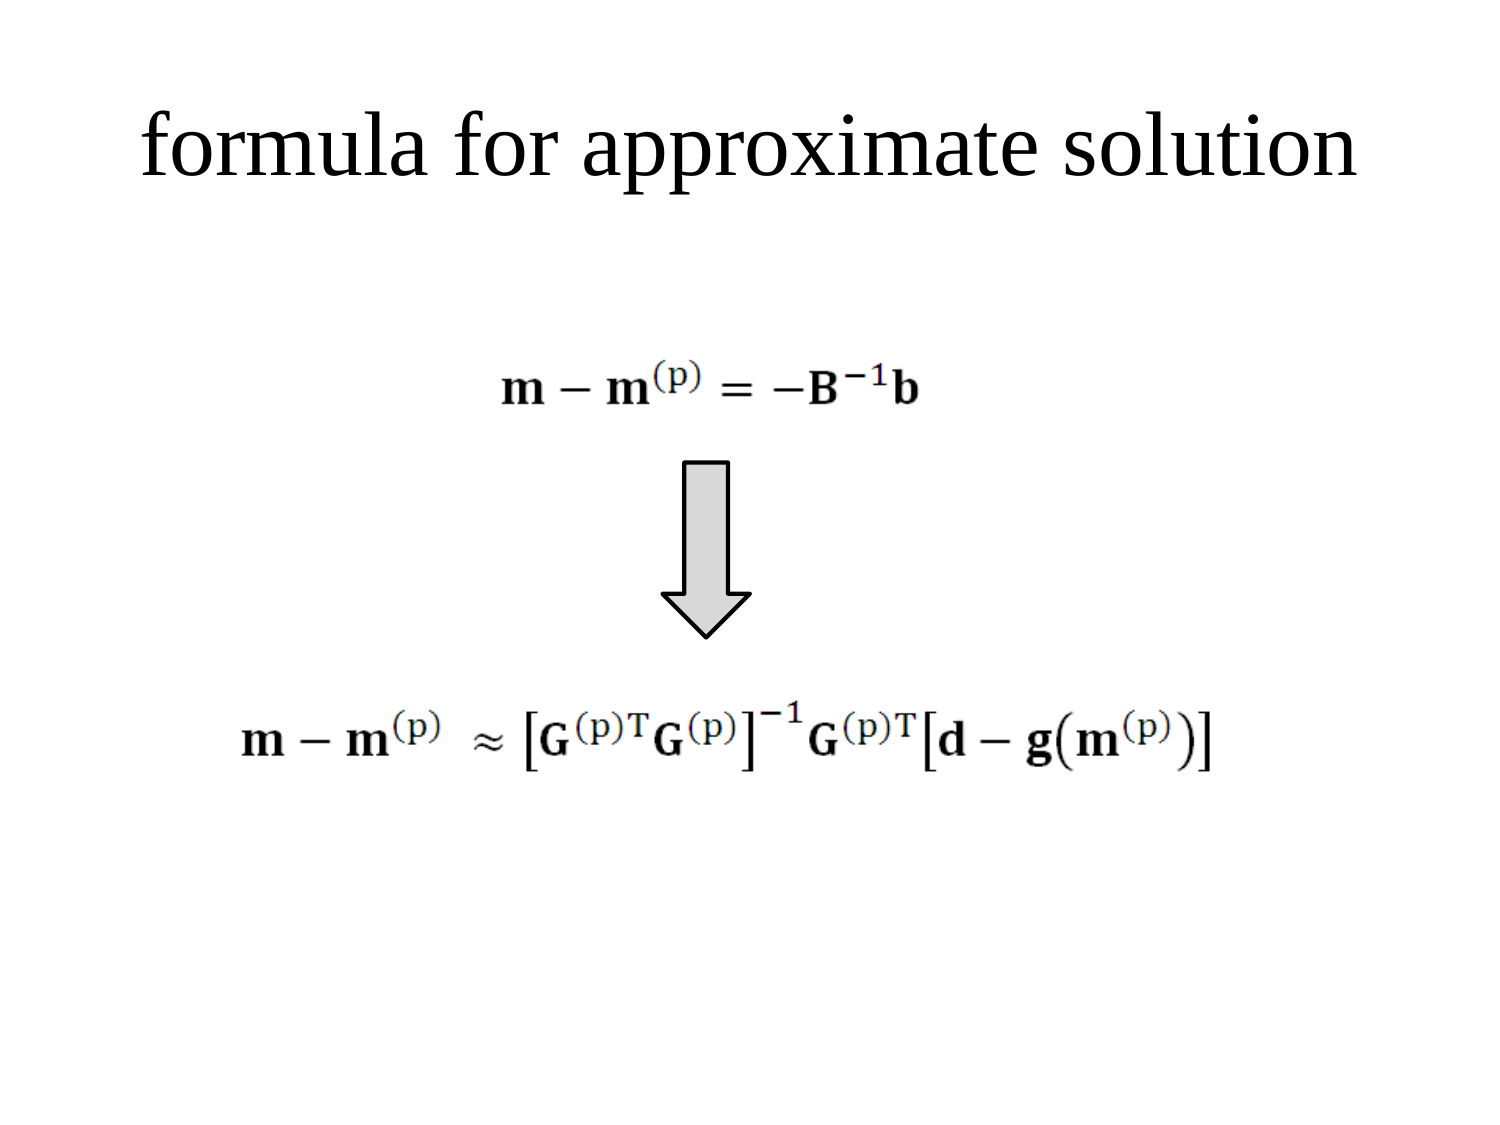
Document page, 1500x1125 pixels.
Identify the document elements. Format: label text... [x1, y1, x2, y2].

text_box [660, 510, 752, 640]
picture [474, 274, 938, 501]
title formula for approximate solution [75, 45, 1425, 233]
picture [224, 649, 1238, 801]
